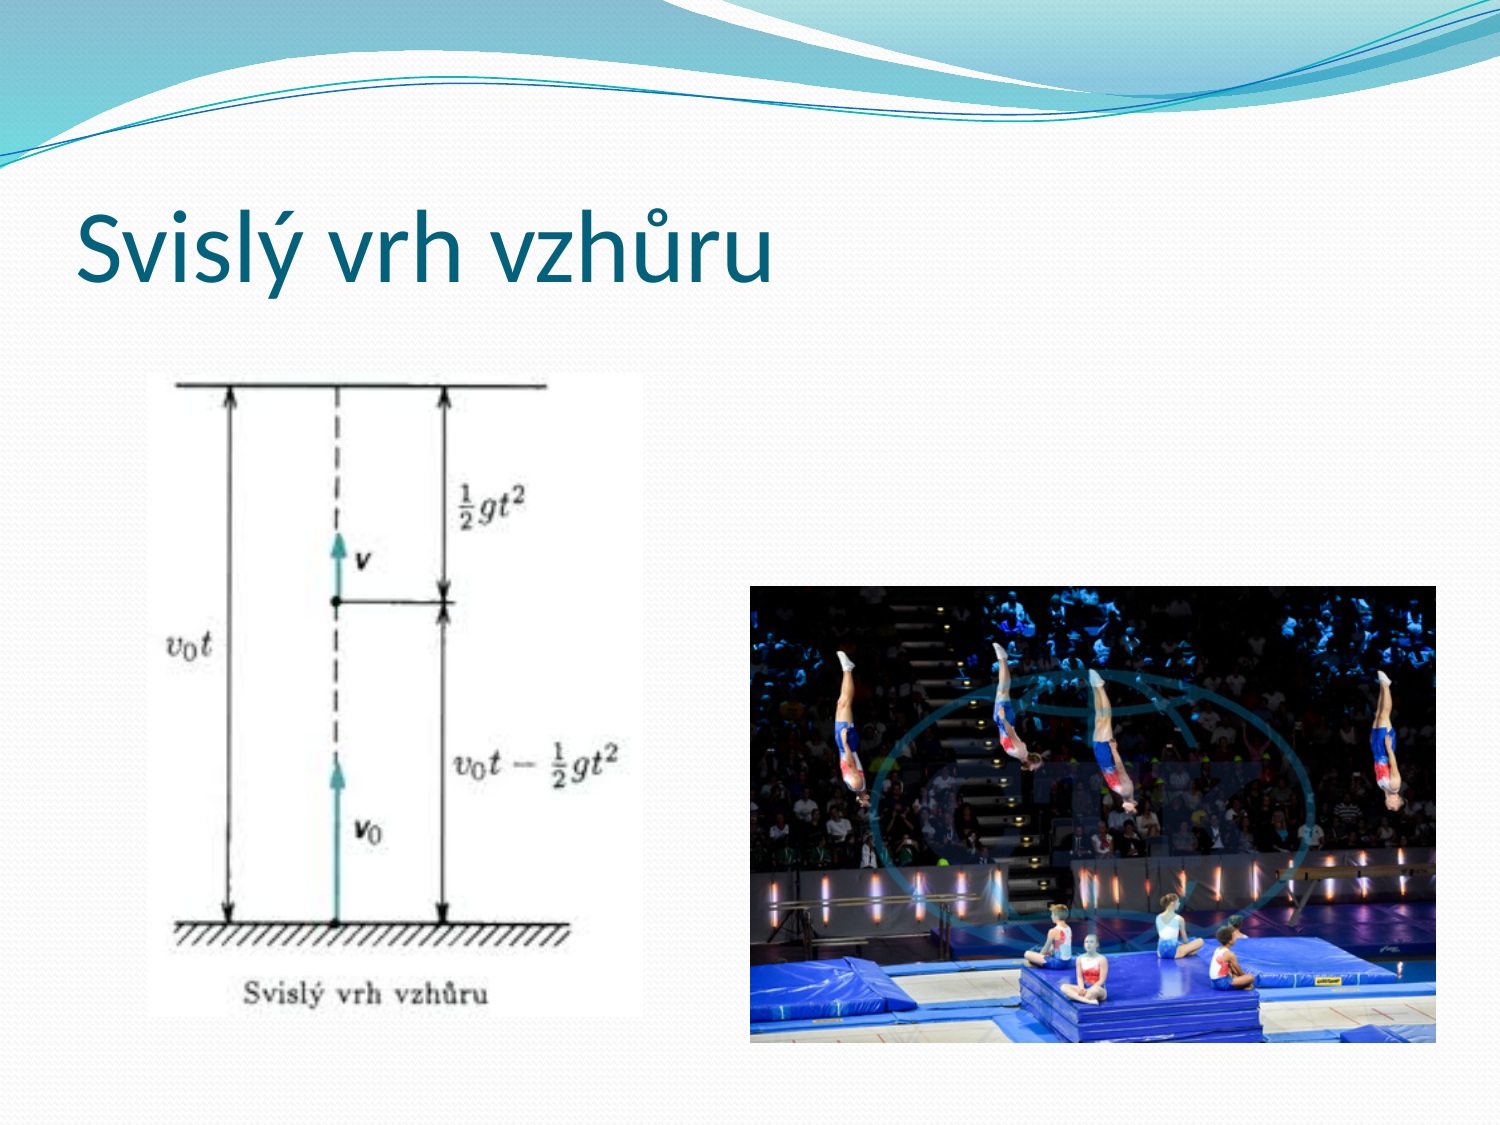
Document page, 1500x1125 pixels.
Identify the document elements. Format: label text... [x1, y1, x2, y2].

picture [147, 373, 643, 1017]
title Svislý vrh vzhůru [74, 115, 1426, 304]
picture [749, 585, 1437, 1044]
